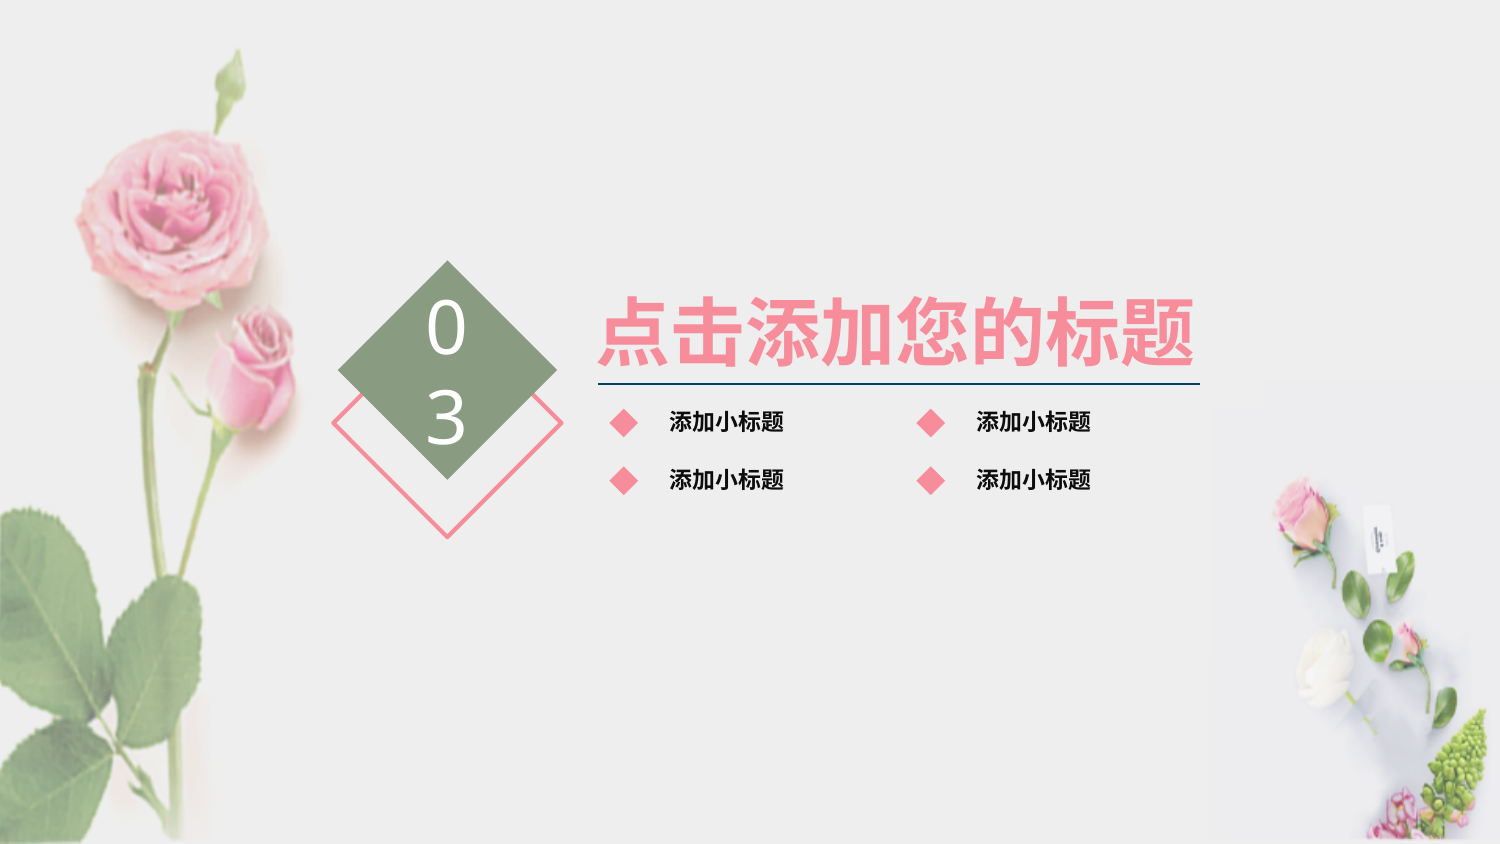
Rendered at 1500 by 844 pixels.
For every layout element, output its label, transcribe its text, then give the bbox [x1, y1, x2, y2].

text_box 添加小标题 [654, 458, 837, 501]
text_box 添加小标题 [961, 400, 1144, 443]
text_box 添加小标题 [654, 400, 837, 443]
text_box [914, 406, 948, 440]
text_box [914, 464, 948, 498]
text_box [331, 395, 564, 540]
text_box 添加小标题 [961, 458, 1144, 501]
text_box 点击添加您的标题 [580, 278, 1236, 384]
text_box [607, 406, 641, 440]
picture [0, 0, 1500, 844]
text_box 03 [335, 258, 560, 482]
text_box [607, 464, 641, 498]
